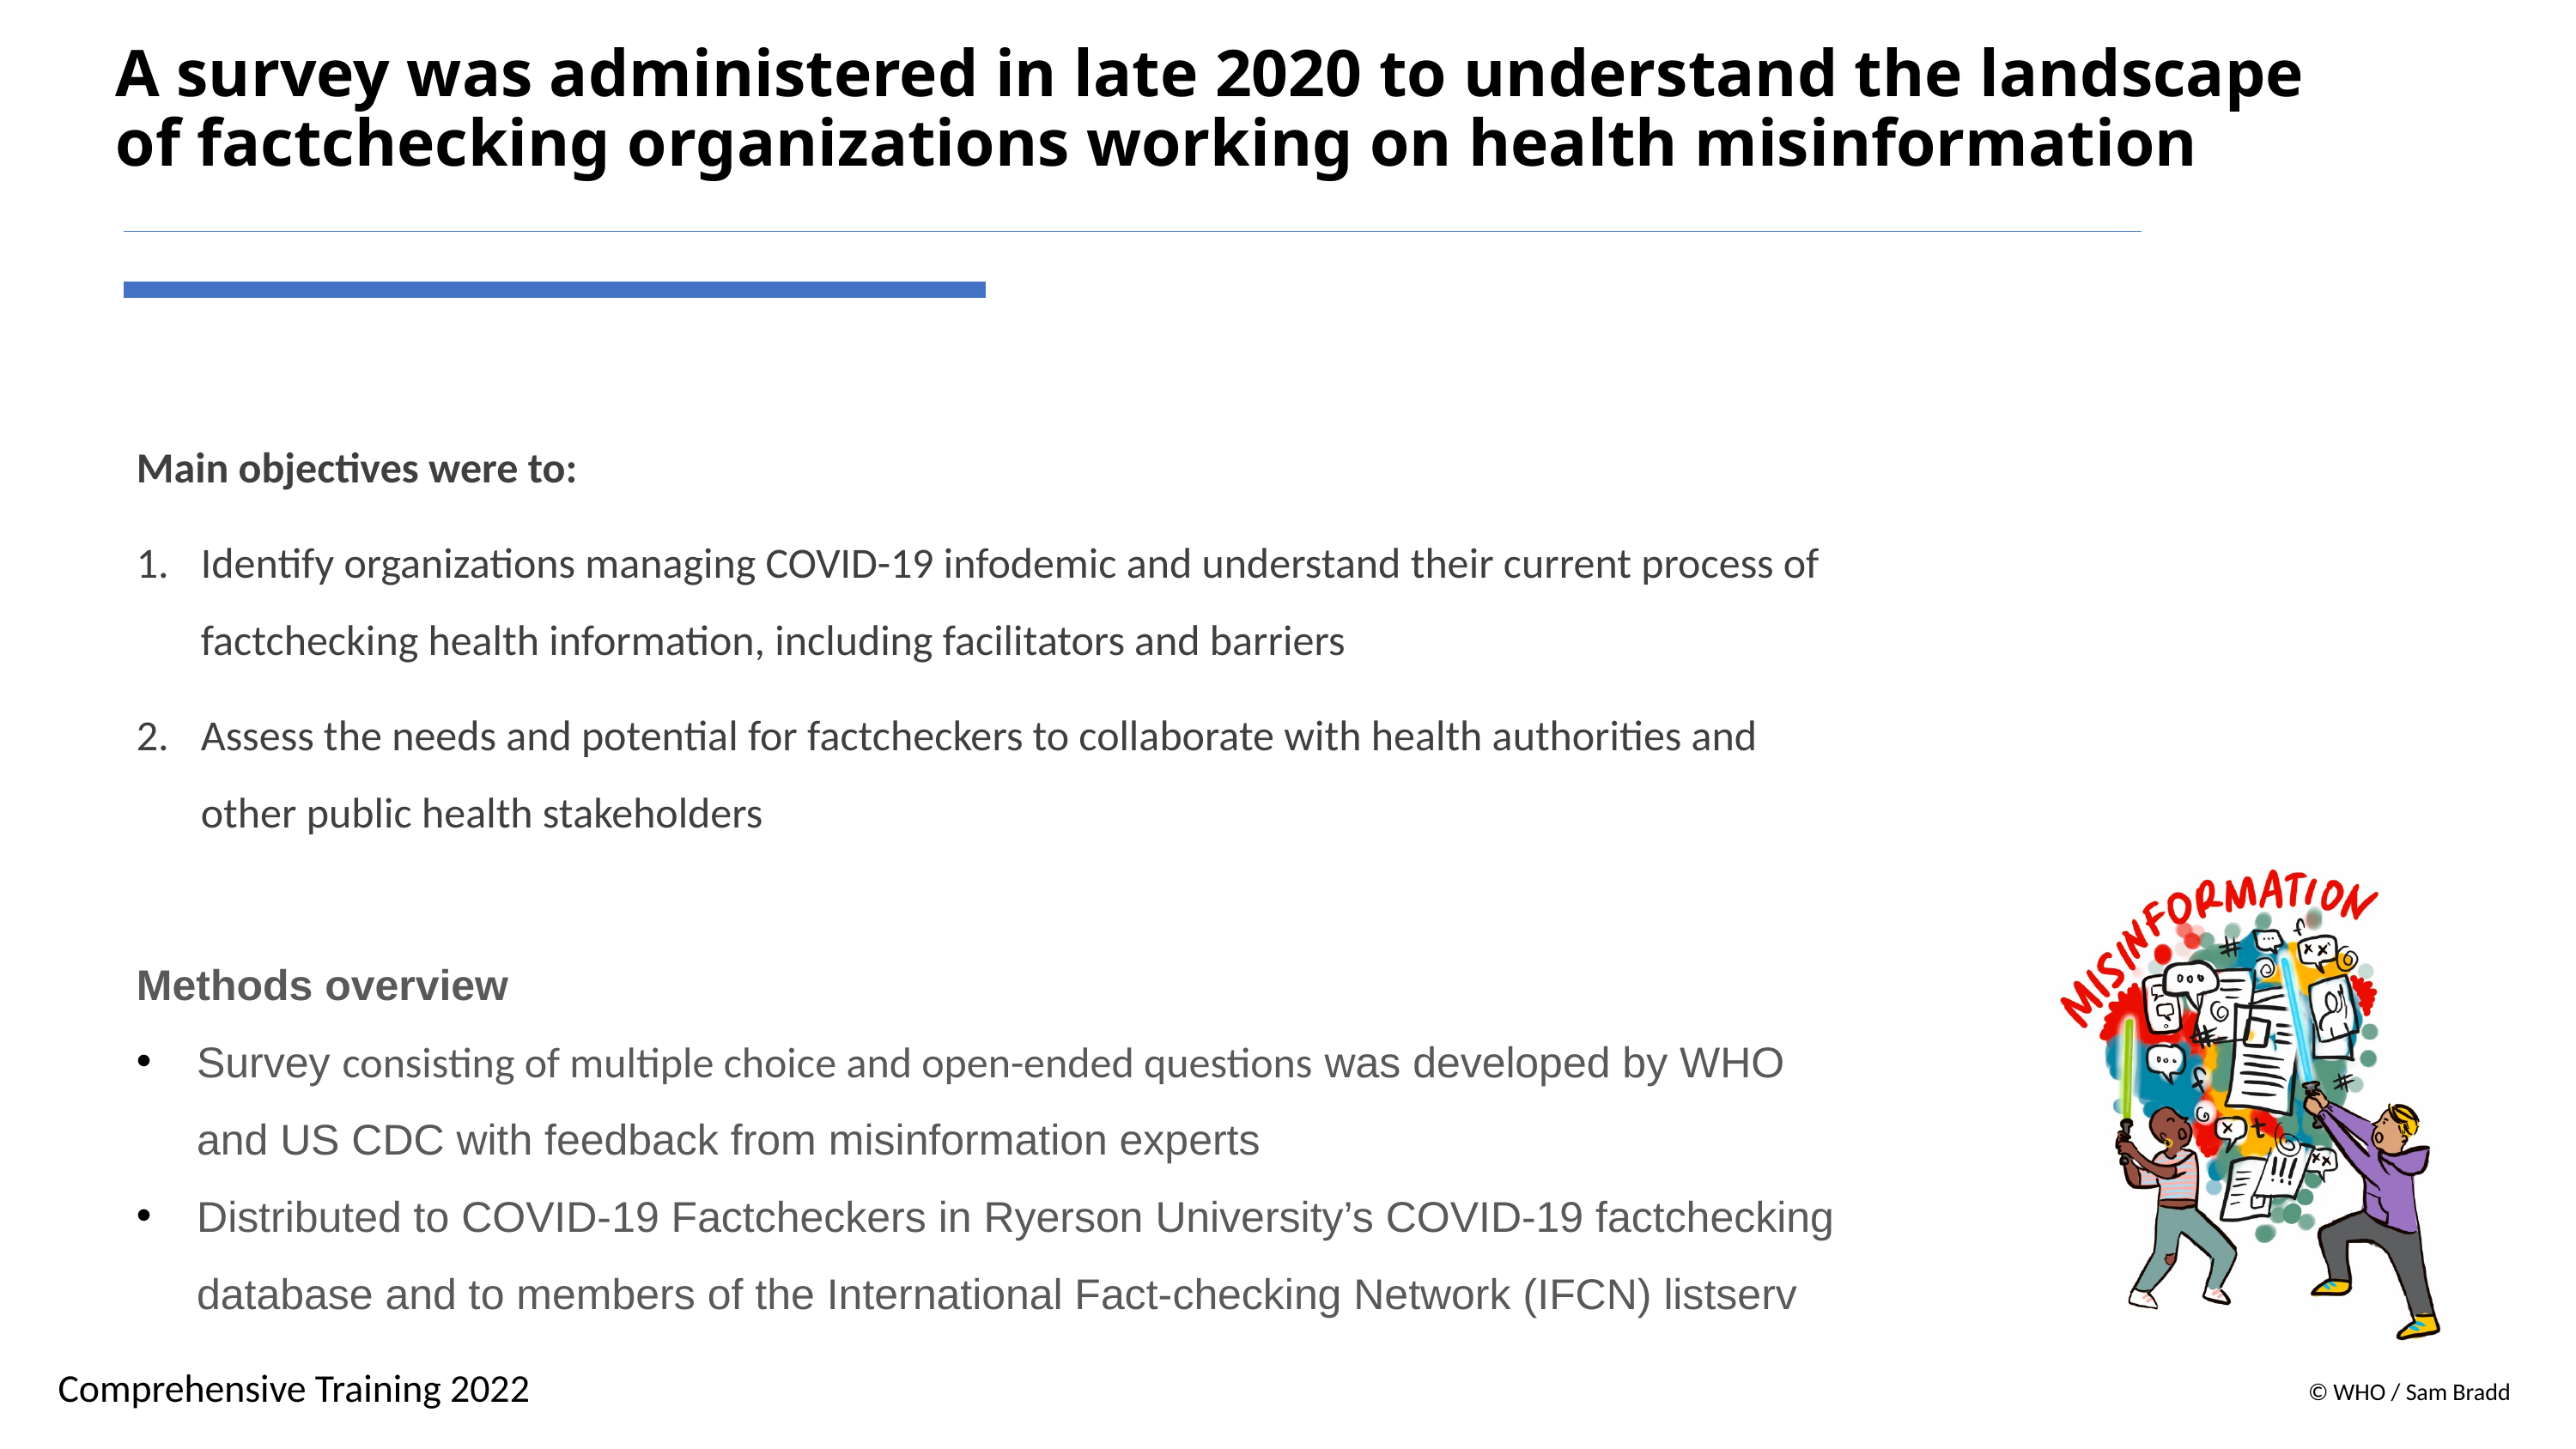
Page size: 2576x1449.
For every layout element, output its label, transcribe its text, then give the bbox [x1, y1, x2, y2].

list Main objectives were to: Identify organizations managing COVID-19 infodemic and understand their current process of factchecking health information, including facilitators and barriers Assess the needs and potential for factcheckers to collaborate with health authorities and other public health stakeholders Methods overview Survey consisting of multiple choice and open-ended questions was developed by WHO and US CDC with feedback from misinformation experts Distributed to COVID-19 Factcheckers in Ryerson University’s COVID-19 factchecking database and to members of the International Fact-checking Network (IFCN) listserv [123, 408, 1852, 1331]
text_box Comprehensive Training 2022 [45, 1356, 624, 1417]
picture [2005, 835, 2517, 1347]
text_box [123, 231, 2142, 290]
text_box © WHO / Sam Bradd [2295, 1369, 2576, 1412]
title A survey was administered in late 2020 to understand the landscape of factchecking organizations working on health misinformation [102, 34, 2325, 209]
